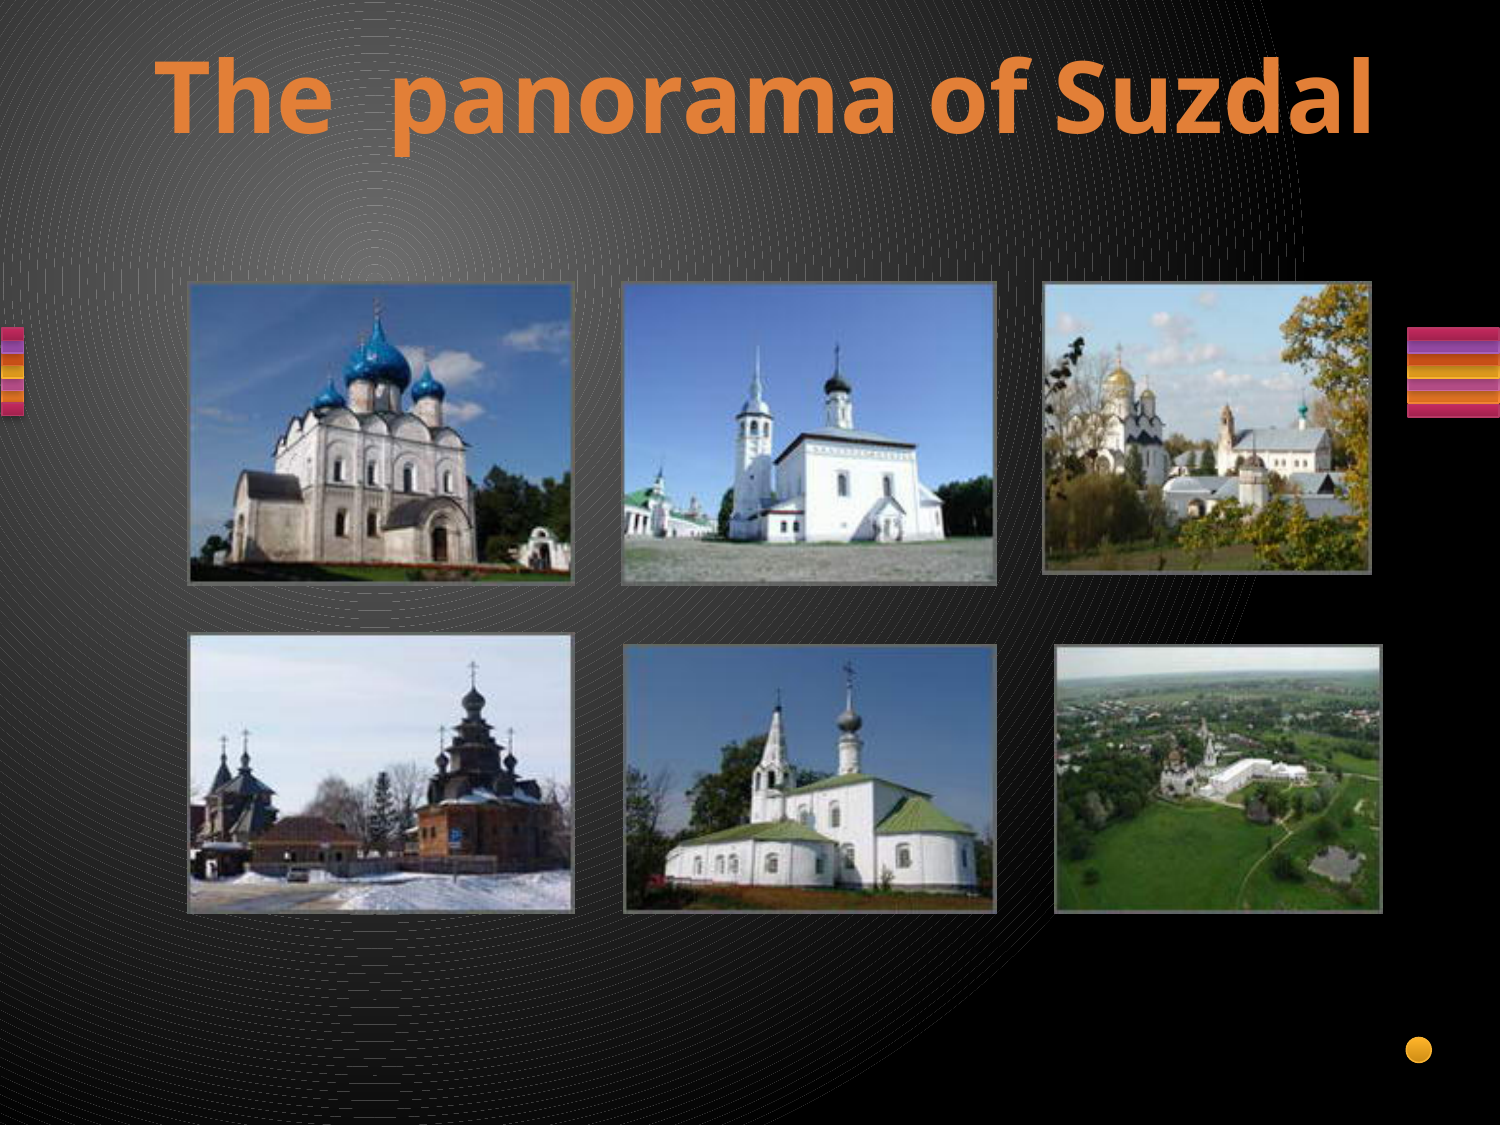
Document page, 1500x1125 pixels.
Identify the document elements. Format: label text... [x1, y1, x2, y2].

picture [187, 280, 575, 587]
picture [620, 280, 997, 587]
text_box [125, 487, 1288, 700]
picture [1042, 280, 1372, 575]
title The panorama of Suzdal [138, 0, 1489, 188]
picture [622, 644, 997, 915]
picture [187, 632, 575, 915]
picture [1054, 644, 1383, 915]
